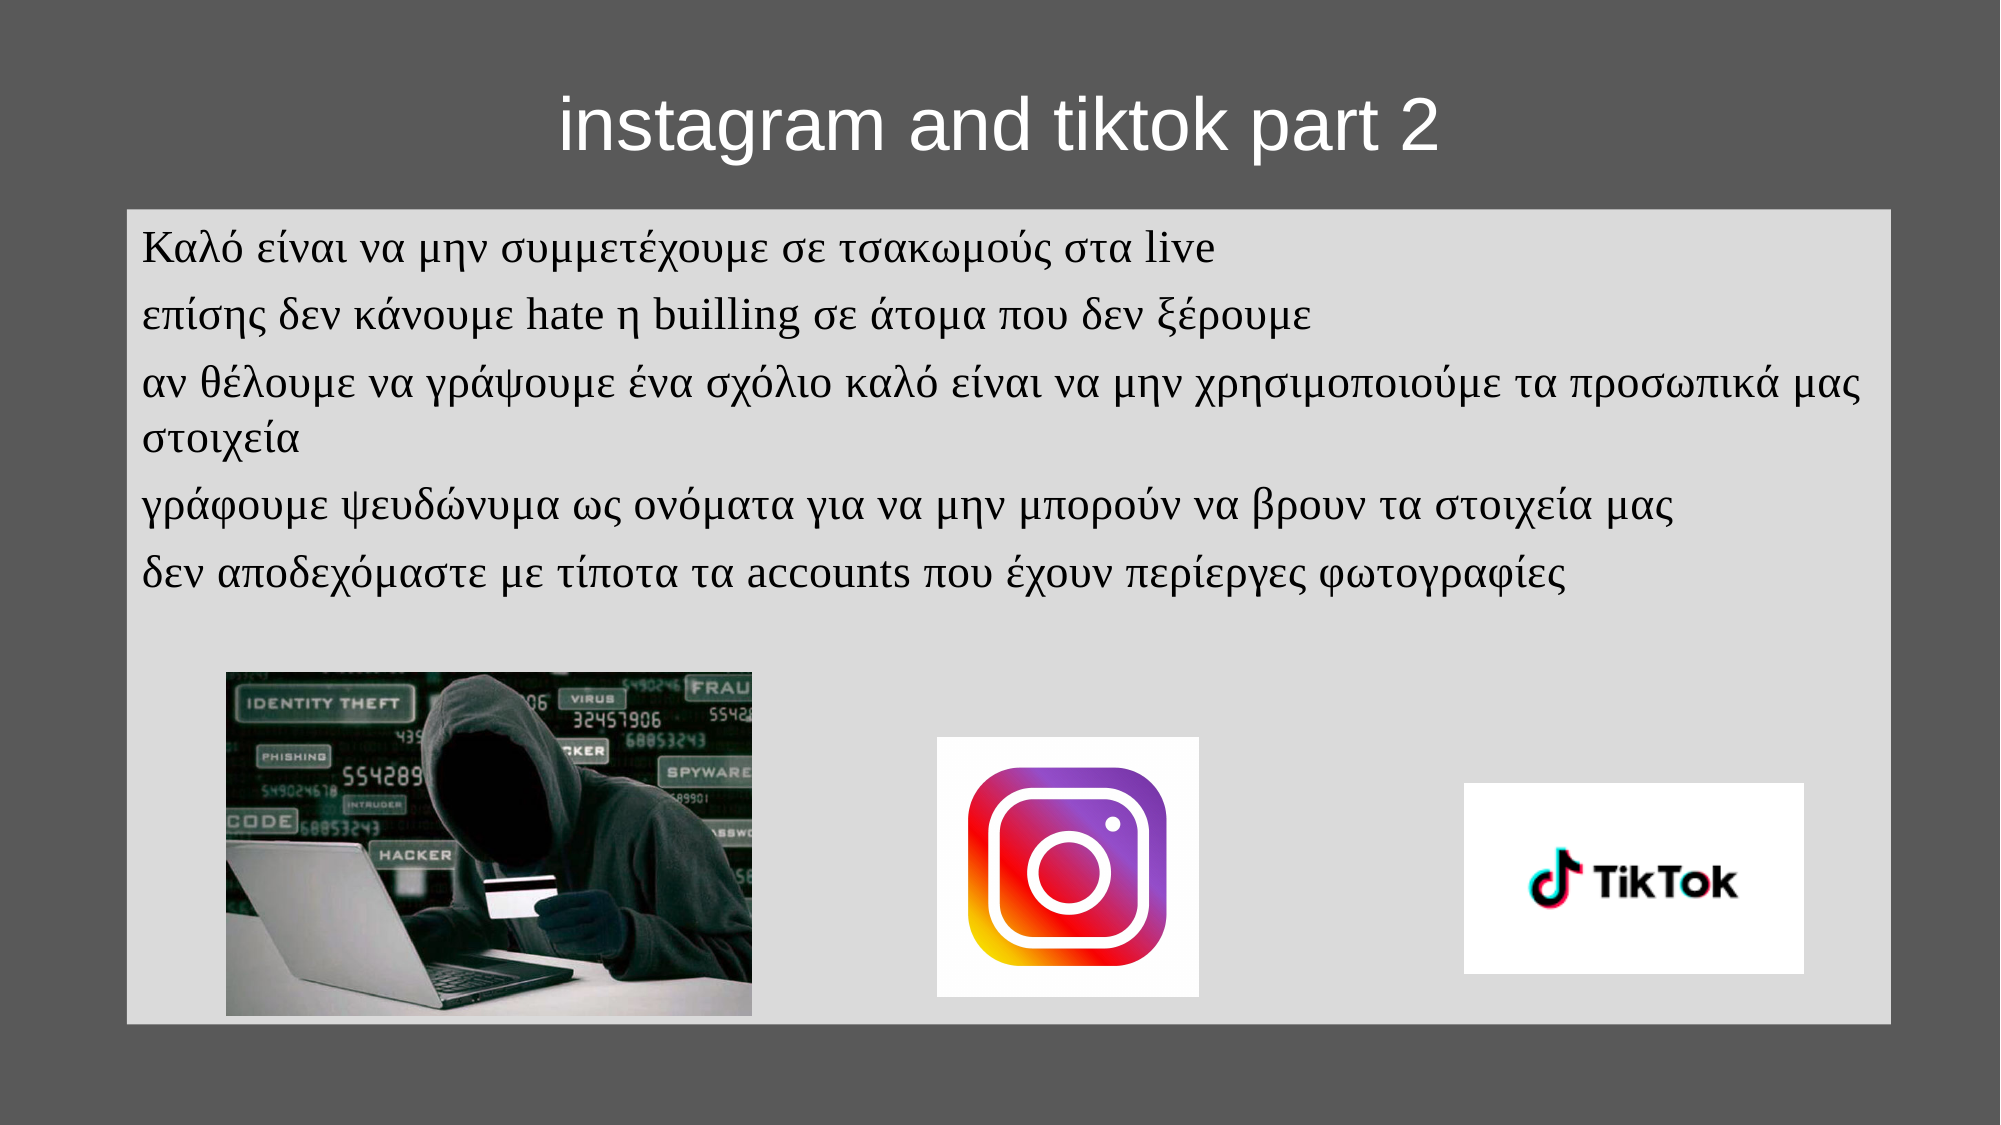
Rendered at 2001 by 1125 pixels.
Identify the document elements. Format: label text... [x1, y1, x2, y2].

picture [1464, 782, 1804, 975]
picture [936, 737, 1199, 998]
title instagram and tiktok part 2 [117, 30, 1882, 173]
picture [226, 672, 752, 1016]
list Καλό είναι να μην συμμετέχουμε σε τσακωμούς στα live επίσης δεν κάνουμε hate η builling σε άτομα που δεν ξέρουμε αν θέλουμε να γράψουμε ένα σχόλιο καλό είναι να μην χρησιμοποιούμε τα προσωπικά μας στοιχεία γράφουμε ψευδώνυμα ως ονόματα για να μην μπορούν να βρουν τα στοιχεία μας δεν αποδεχόμαστε με τίποτα τα accounts που έχουν περίεργες φωτογραφίες [126, 209, 1891, 1025]
